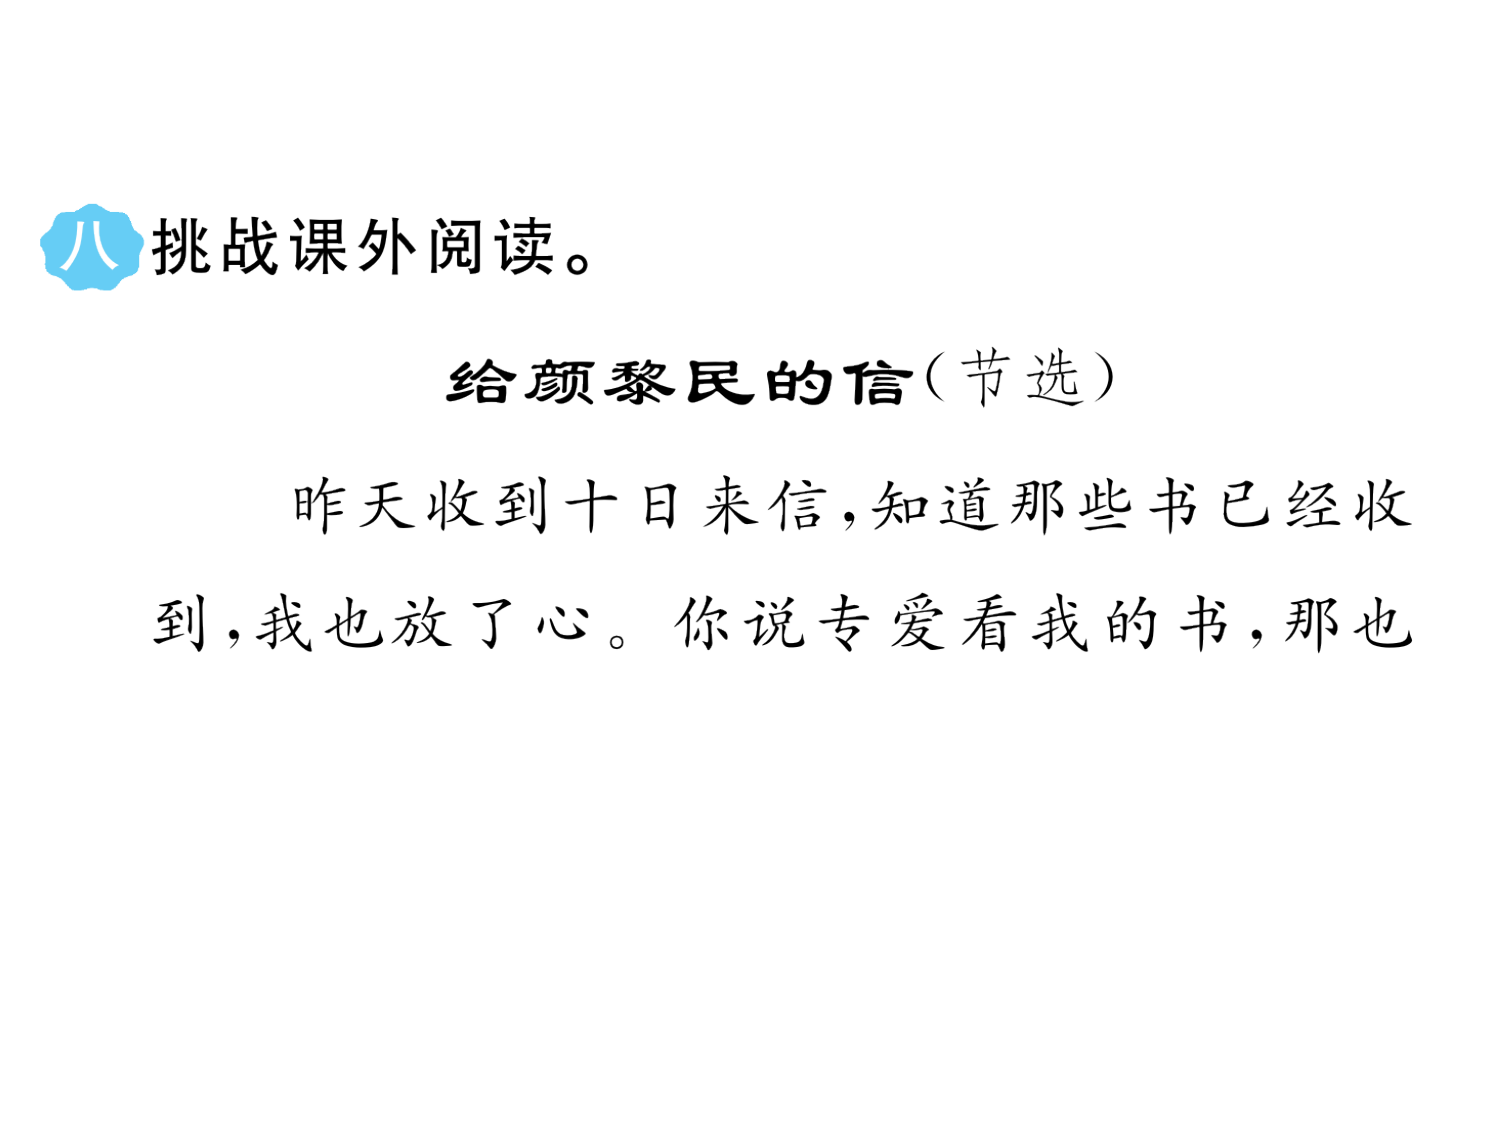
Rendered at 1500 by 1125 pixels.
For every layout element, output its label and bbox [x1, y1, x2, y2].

picture [35, 177, 1453, 687]
